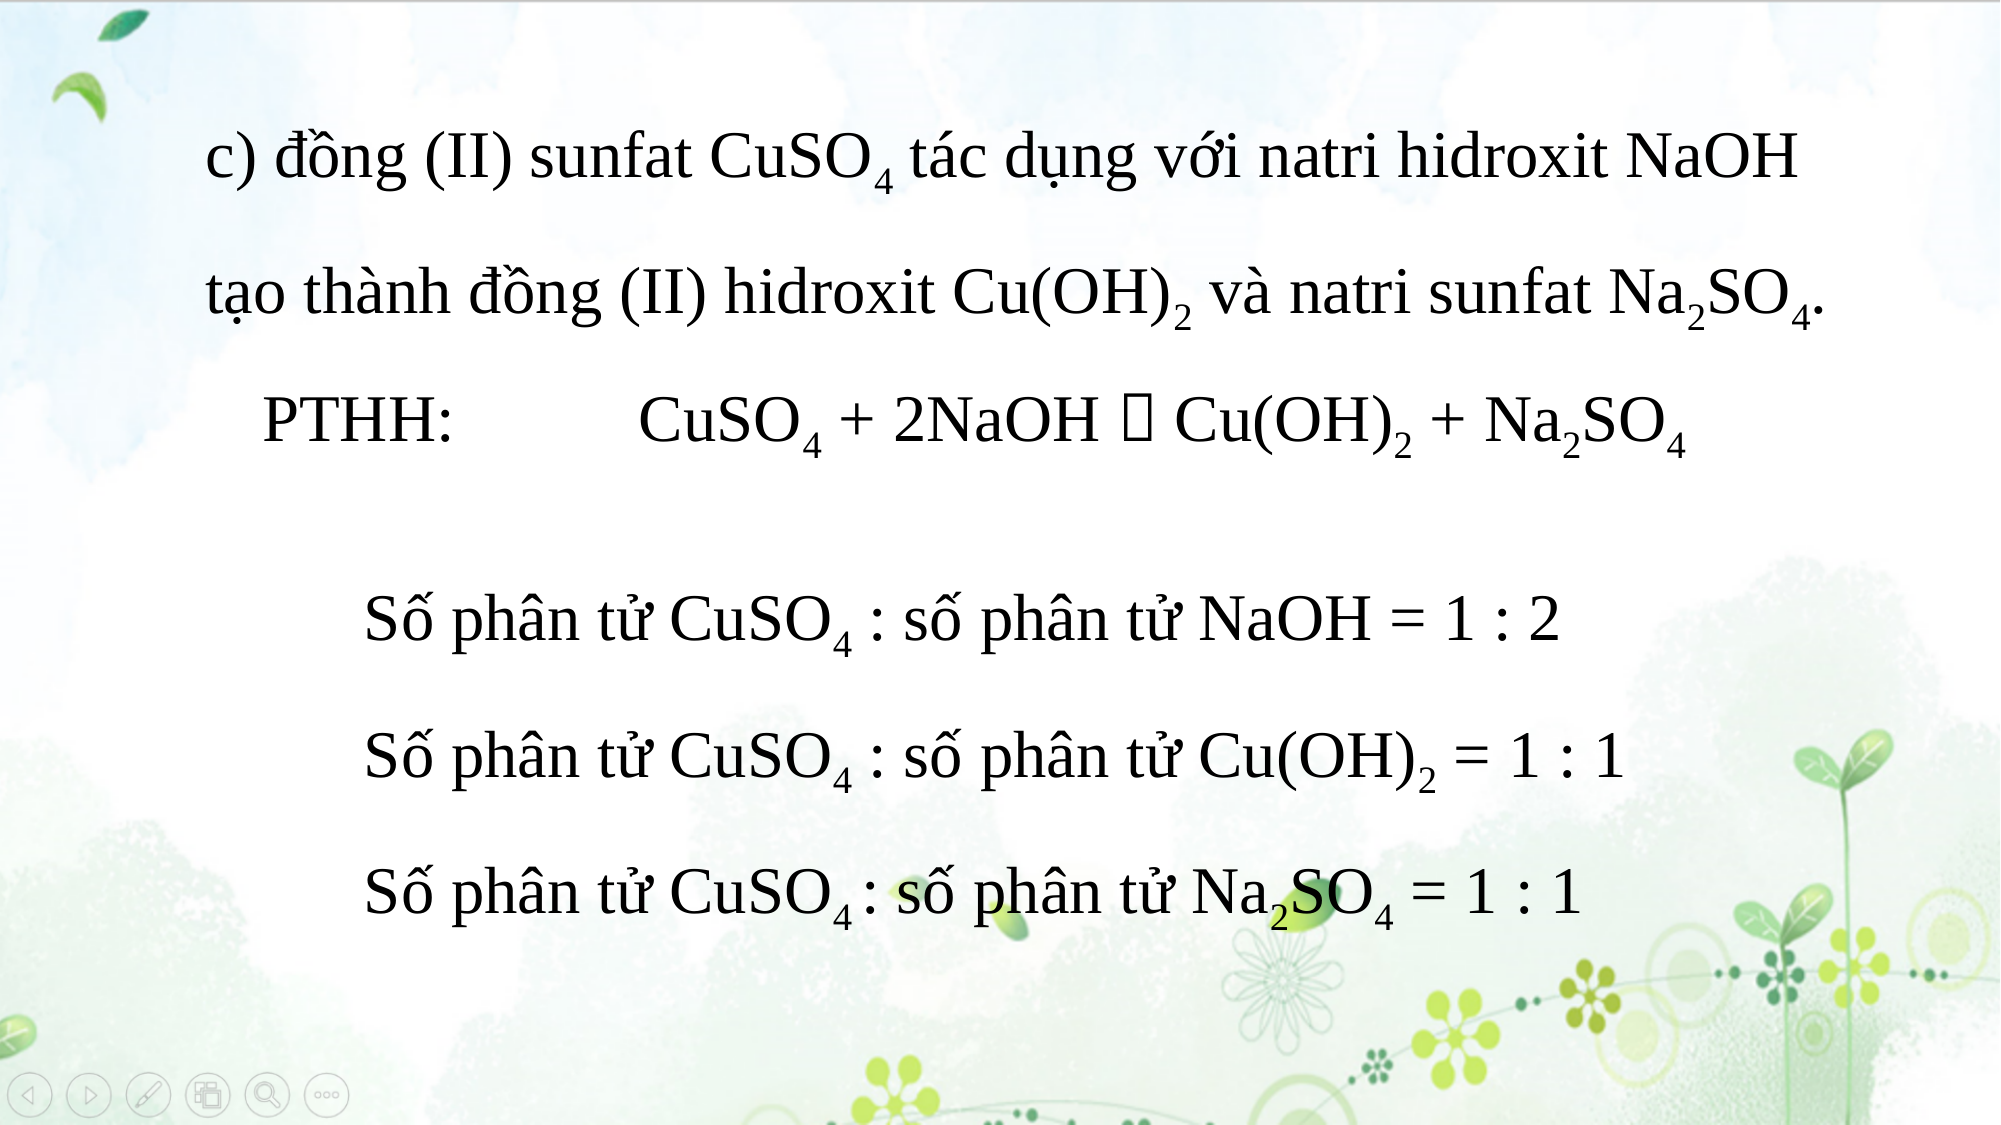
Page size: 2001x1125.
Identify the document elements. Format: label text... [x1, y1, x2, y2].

picture [0, 0, 2001, 1125]
text_box PTHH: CuSO4 + 2NaOH  Cu(OH)2 + Na2SO4 [247, 367, 1809, 474]
text_box c) đồng (II) sunfat CuSO4 tác dụng với natri hidroxit NaOH tạo thành đồng (II) hidroxit Cu(OH)2 và natri sunfat Na2SO4. [190, 57, 1866, 346]
text_box Số phân tử CuSO4 : số phân tử NaOH = 1 : 2 Số phân tử CuSO4 : số phân tử Cu(OH)2 = 1 : 1 Số phân tử CuSO4 : số phân tử Na2SO4 = 1 : 1 [349, 521, 1809, 946]
